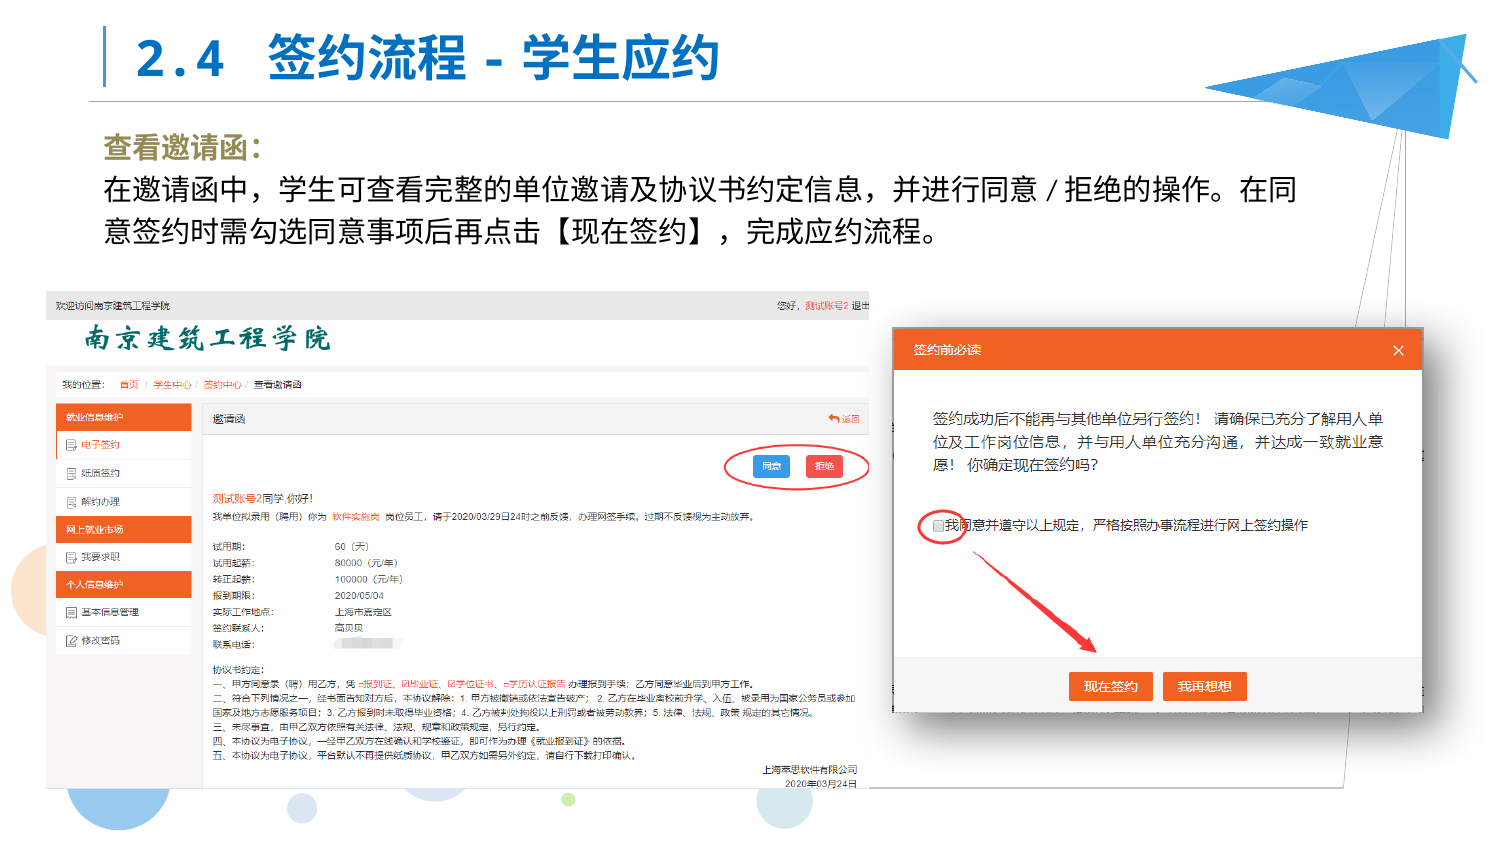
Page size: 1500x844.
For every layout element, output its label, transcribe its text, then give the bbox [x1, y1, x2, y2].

text_box 2.4 签约流程-学生应约 [120, 19, 998, 94]
text_box 查看邀请函： 在邀请函中，学生可查看完整的单位邀请及协议书约定信息，并进行同意/拒绝的操作。在同意签约时需勾选同意事项后再点击【现在签约】，完成应约流程。 [88, 114, 1341, 256]
picture [891, 327, 1424, 714]
picture [45, 291, 869, 789]
